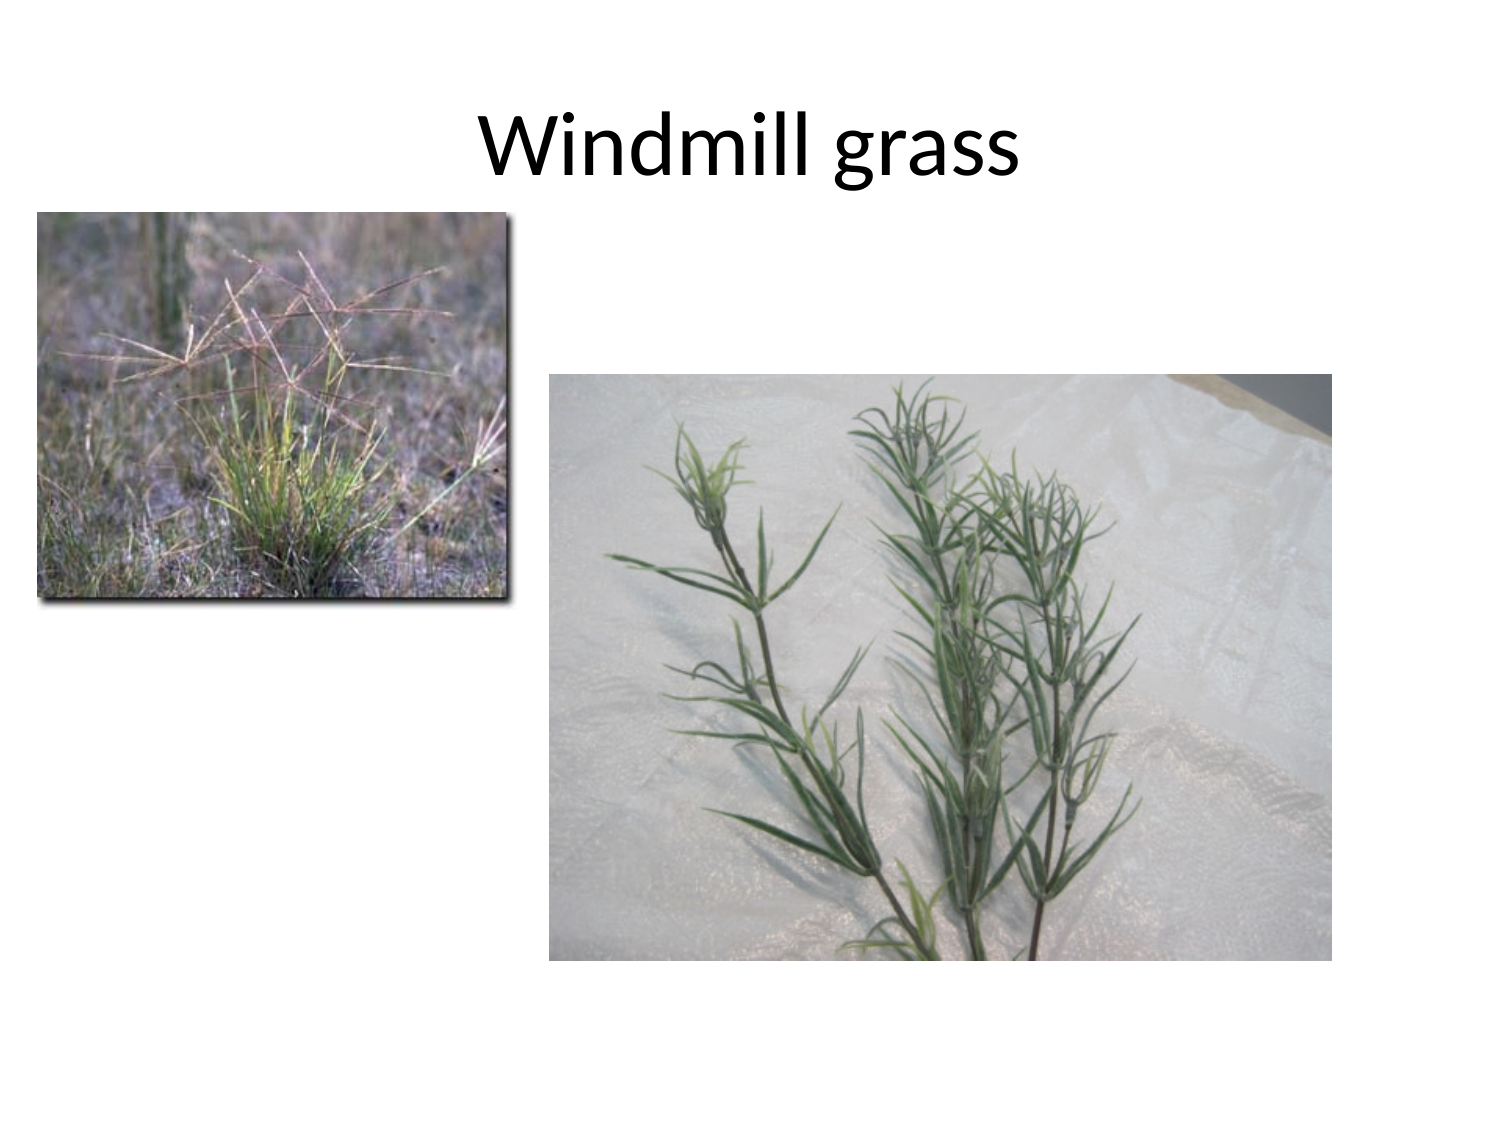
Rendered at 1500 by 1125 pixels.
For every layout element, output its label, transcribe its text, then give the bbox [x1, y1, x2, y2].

picture [549, 374, 1332, 962]
picture [37, 212, 519, 610]
title Windmill grass [75, 45, 1425, 233]
